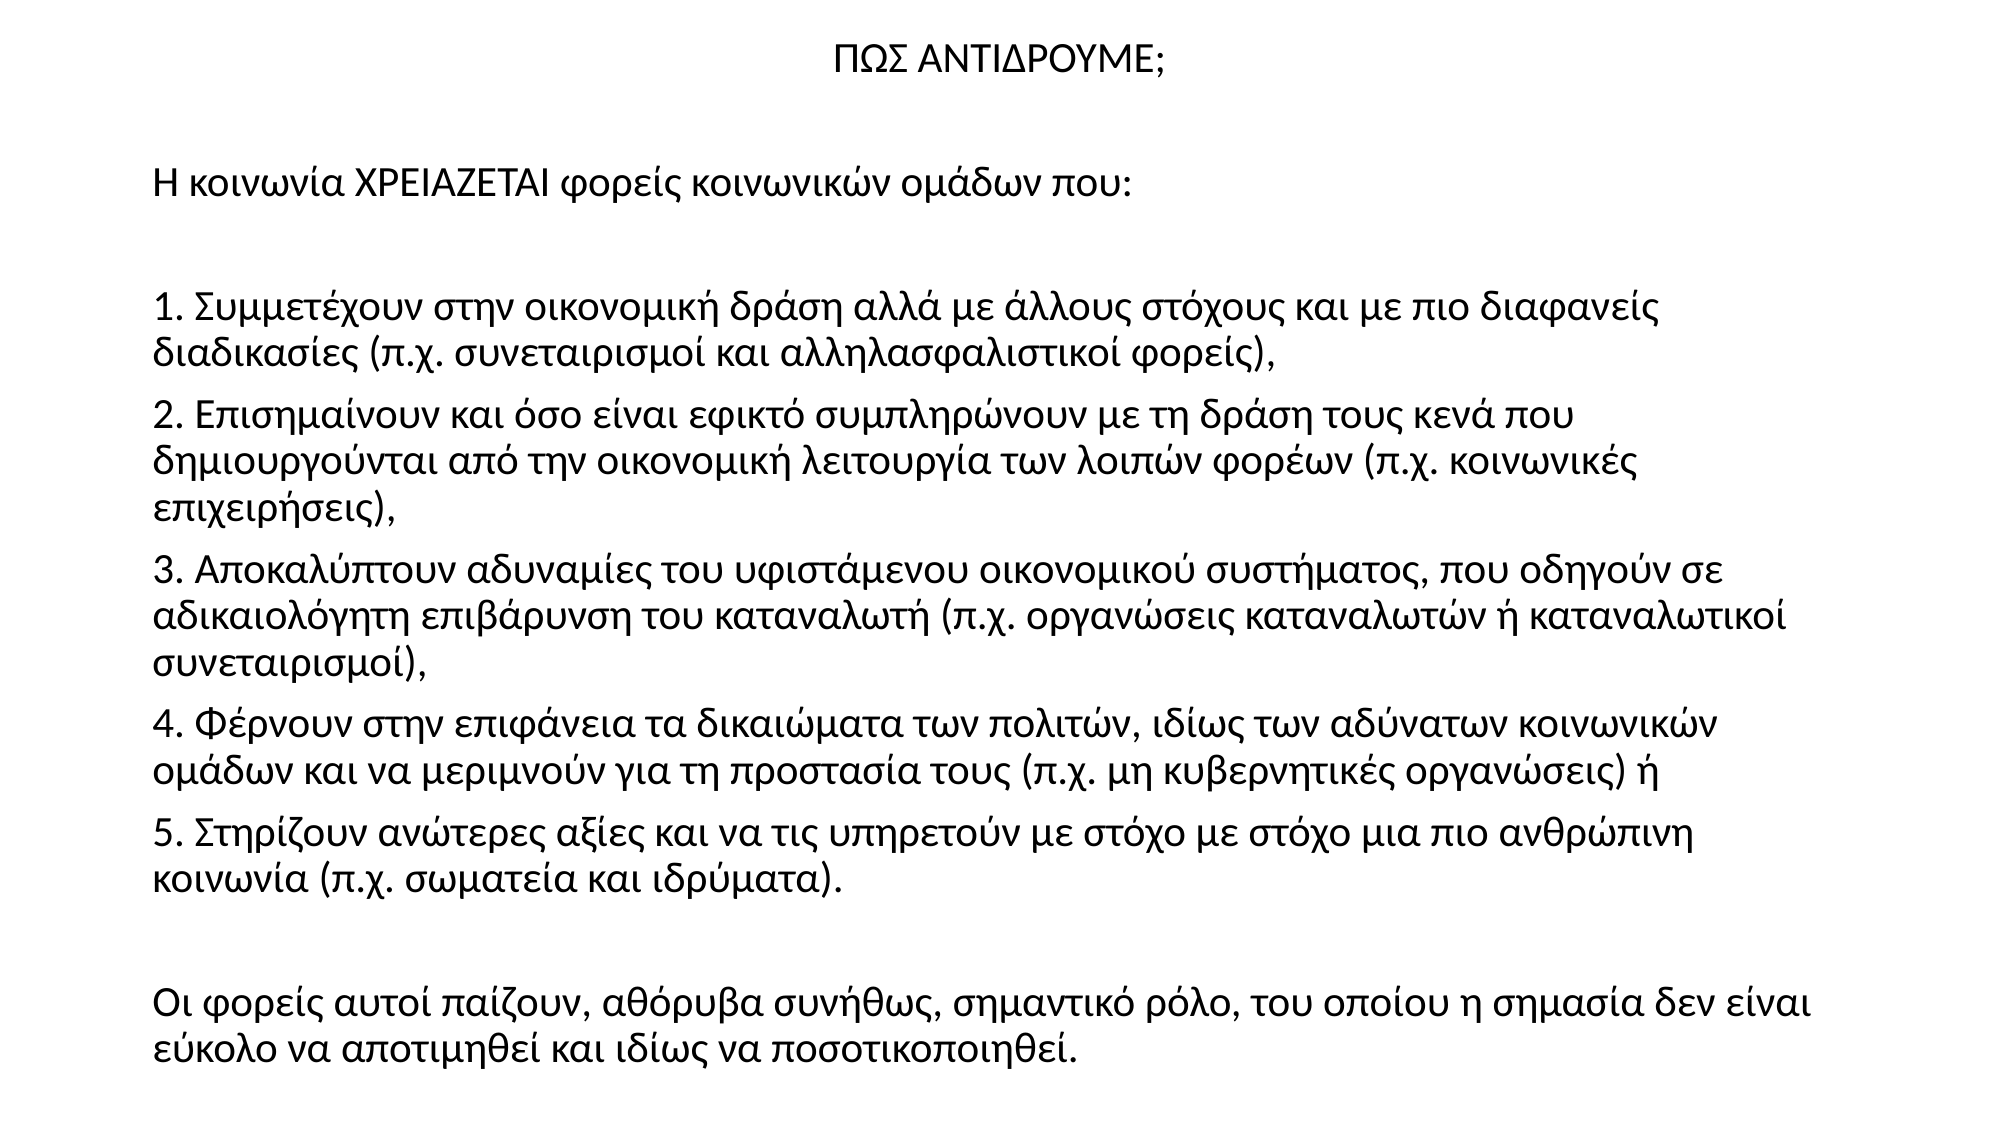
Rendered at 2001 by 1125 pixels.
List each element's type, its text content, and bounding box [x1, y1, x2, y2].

list ΠΩΣ ΑΝΤΙΔΡΟΥΜΕ; Η κοινωνία ΧΡΕΙΑΖΕΤΑΙ φορείς κοινωνικών ομάδων που: 1. Συμμετέχουν στην οικονομική δράση αλλά με άλλους στόχους και με πιο διαφανείς διαδικασίες (π.χ. συνεταιρισμοί και αλληλασφαλιστικοί φορείς), 2. Επισημαίνουν και όσο είναι εφικτό συμπληρώνουν με τη δράση τους κενά που δημιουργούνται από την οικονομική λειτουργία των λοιπών φορέων (π.χ. κοινωνικές επιχειρήσεις), 3. Αποκαλύπτουν αδυναμίες του υφιστάμενου οικονομικού συστήματος, που οδηγούν σε αδικαιολόγητη επιβάρυνση του καταναλωτή (π.χ. οργανώσεις καταναλωτών ή καταναλωτικοί συνεταιρισμοί), 4. Φέρνουν στην επιφάνεια τα δικαιώματα των πολιτών, ιδίως των αδύνατων κοινωνικών ομάδων και να μεριμνούν για τη προστασία τους (π.χ. μη κυβερνητικές οργανώσεις) ή 5. Στηρίζουν ανώτερες αξίες και να τις υπηρετούν με στόχο με στόχο μια πιο ανθρώπινη κοινωνία (π.χ. σωματεία και ιδρύματα). Οι φορείς αυτοί παίζουν, αθόρυβα συνήθως, σημαντικό ρόλο, του οποίου η σημασία δεν είναι εύκολο να αποτιμηθεί και ιδίως να ποσοτικοποιηθεί. [137, 28, 1863, 1089]
